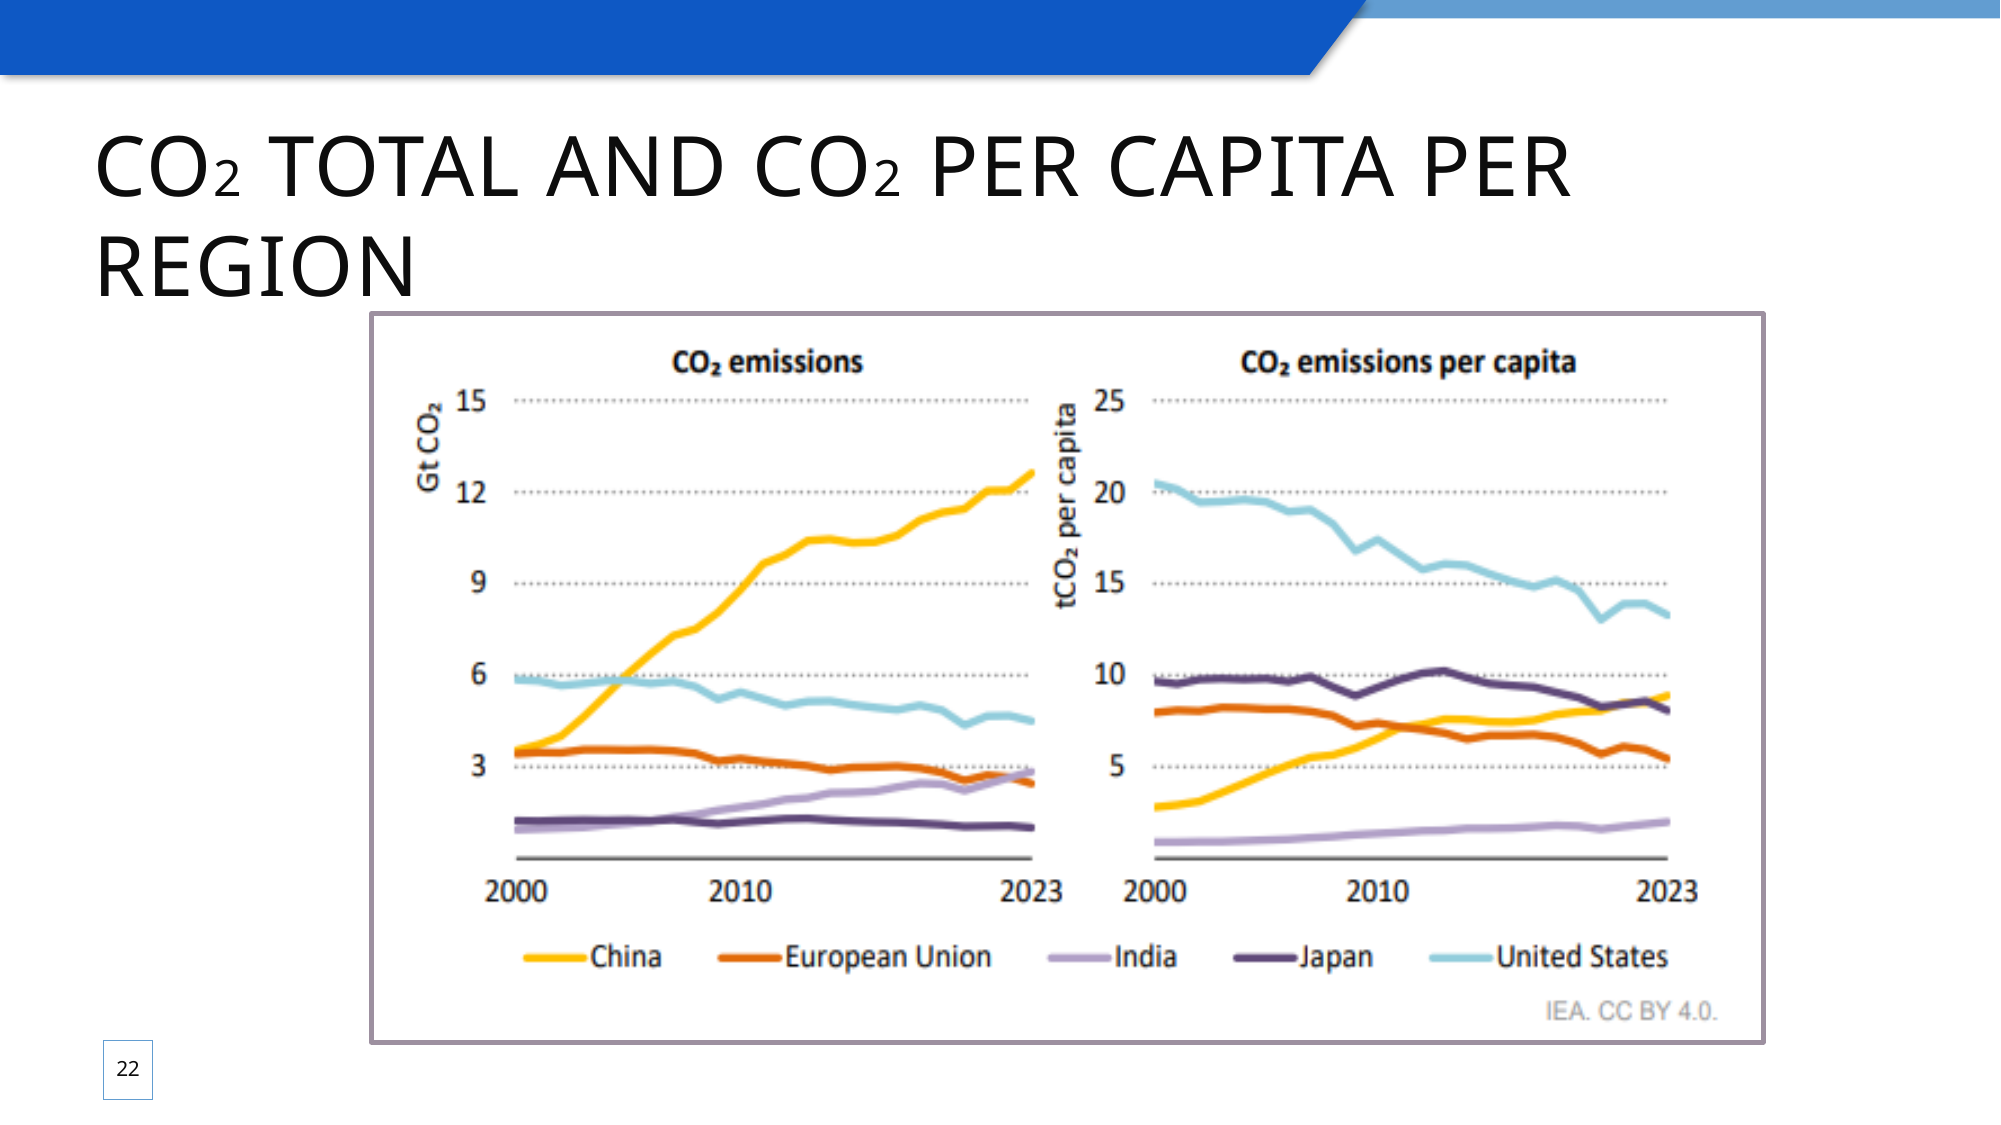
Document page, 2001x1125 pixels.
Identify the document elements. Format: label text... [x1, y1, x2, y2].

slide_number 22 [103, 1040, 153, 1100]
title Co2 total and co2 per capita per region [78, 105, 1852, 222]
picture [373, 315, 1762, 1041]
